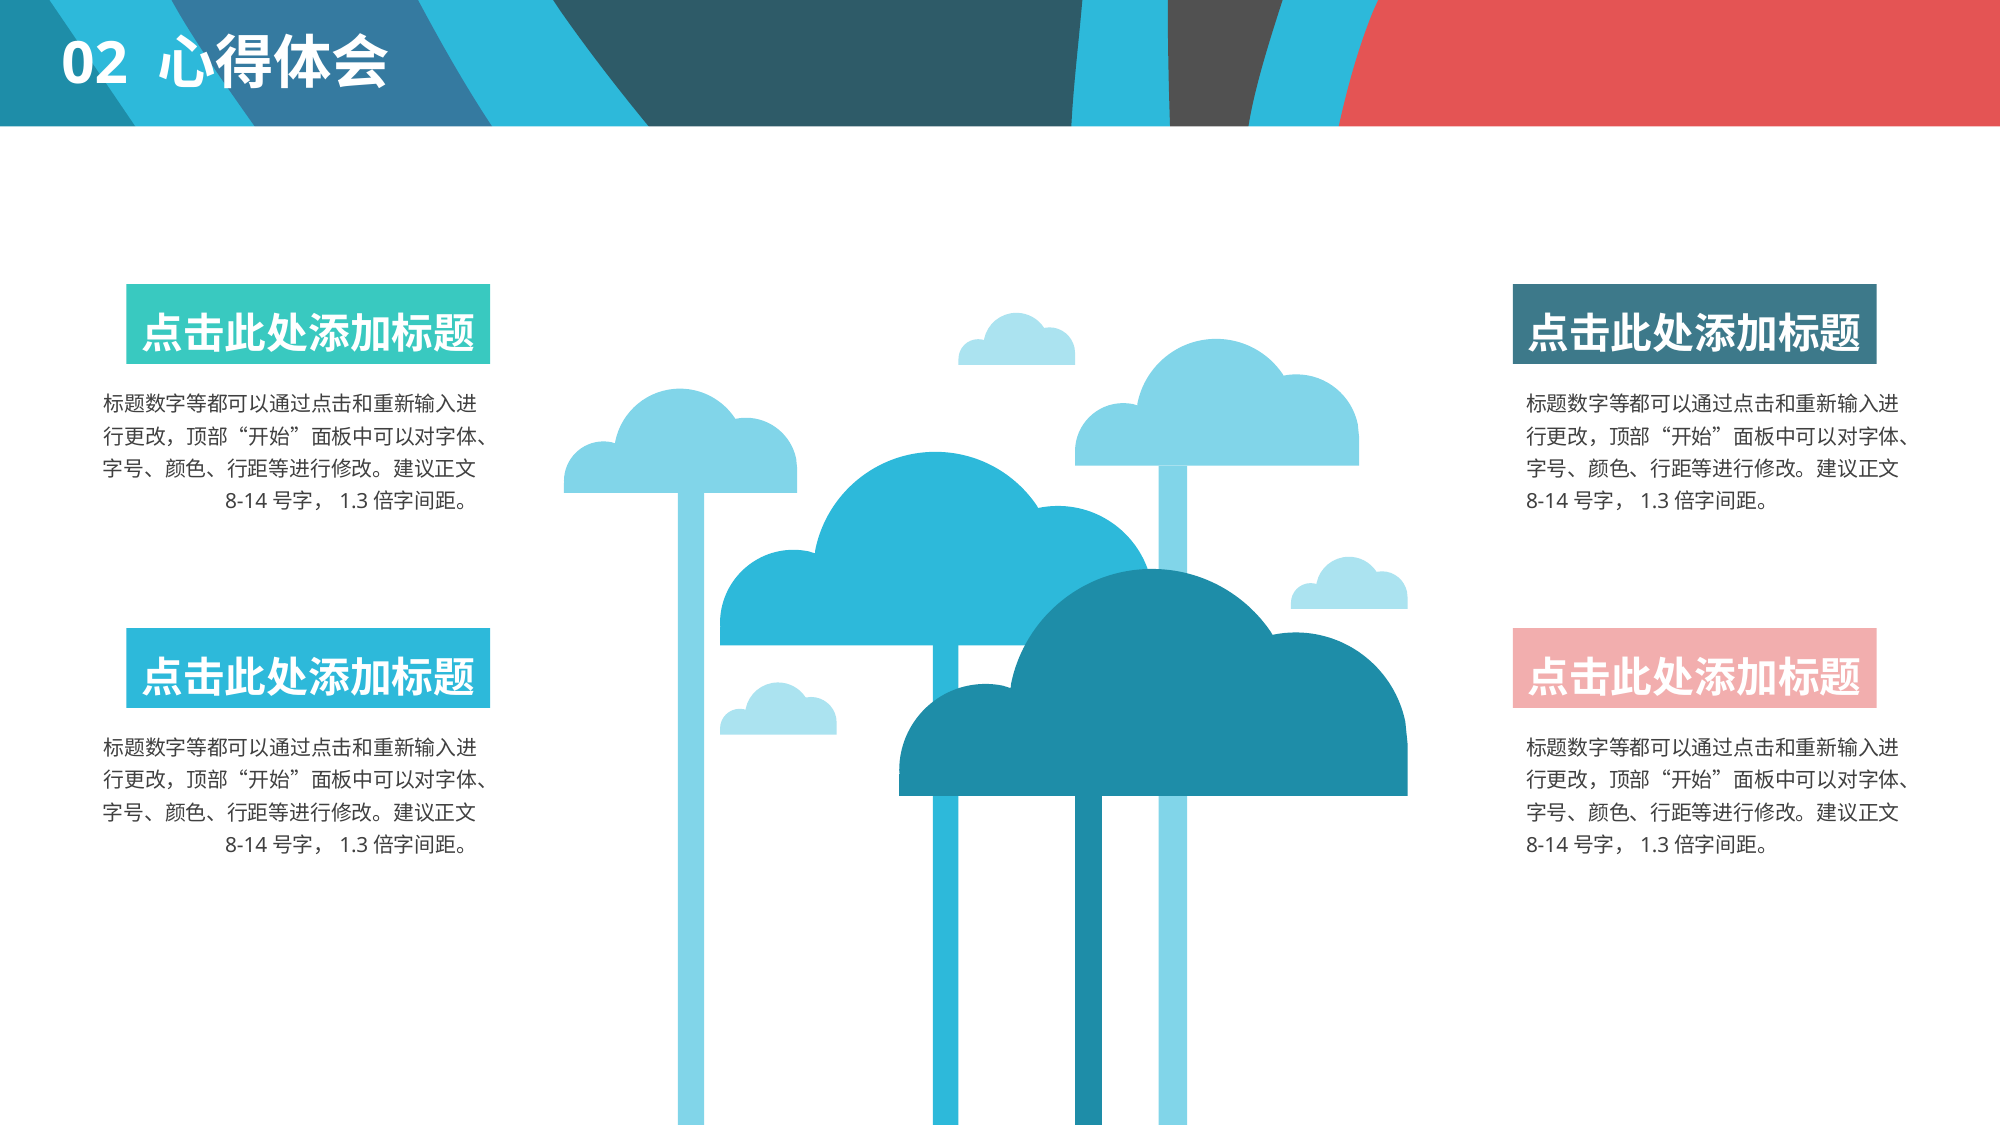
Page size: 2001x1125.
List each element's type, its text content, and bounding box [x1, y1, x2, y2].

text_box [1075, 338, 1360, 568]
text_box [1360, 557, 1376, 568]
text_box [87, 284, 492, 867]
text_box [563, 388, 798, 1125]
text_box 标题数字等都可以通过点击和重新输入进行更改，顶部“开始”面板中可以对字体、字号、颜色、行距等进行修改。建议正文8-14号字，1.3倍字间距。 [1511, 376, 1916, 521]
list 02 心得体会 [46, 16, 1319, 113]
text_box 点击此处添加标题 [1512, 284, 1877, 364]
text_box [957, 311, 1075, 366]
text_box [899, 568, 1408, 1125]
text_box 点击此处添加标题 [1512, 628, 1877, 708]
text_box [719, 451, 1154, 1125]
text_box 标题数字等都可以通过点击和重新输入进行更改，顶部“开始”面板中可以对字体、字号、颜色、行距等进行修改。建议正文8-14号字，1.3倍字间距。 [1511, 719, 1916, 865]
